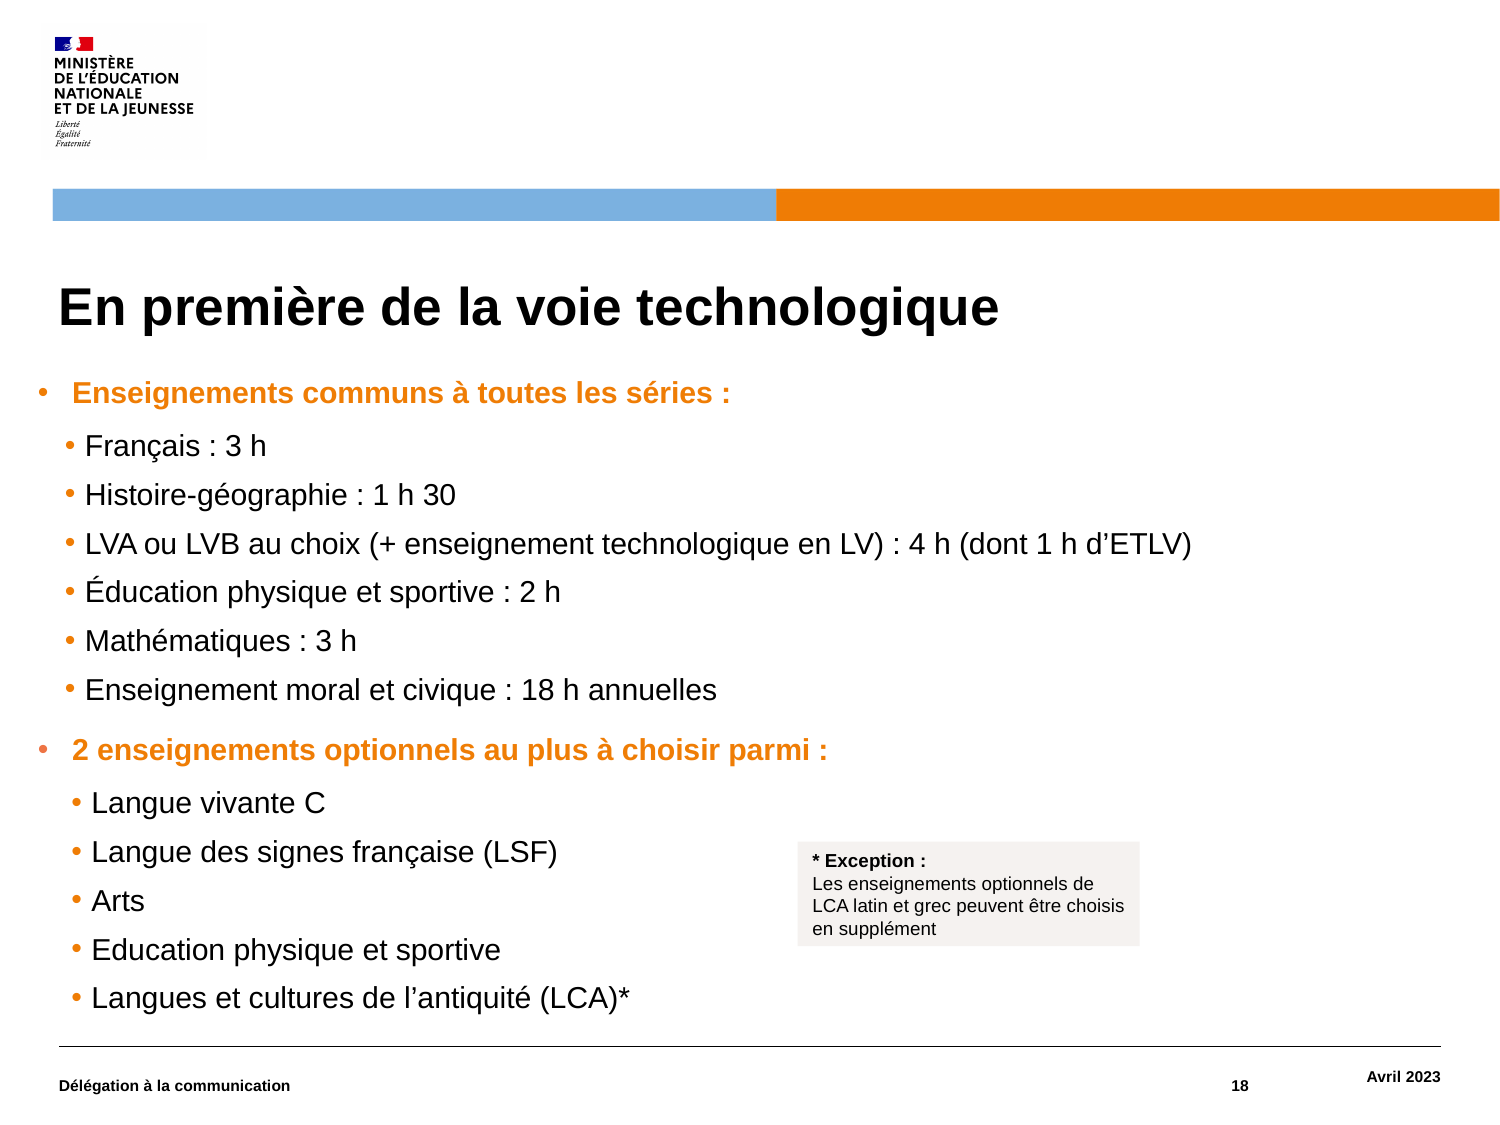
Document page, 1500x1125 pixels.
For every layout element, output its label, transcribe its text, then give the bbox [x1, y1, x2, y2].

picture [52, 188, 1500, 221]
title En première de la voie technologique [59, 279, 1441, 359]
picture [41, 23, 207, 160]
footer Délégation à la communication [59, 1046, 1027, 1125]
slide_number Avril 2023 [1249, 1046, 1441, 1125]
list Enseignements communs à toutes les séries : Français : 3 h Histoire-géographie : 1 h 30 LVA ou LVB au choix (+ enseignement technologique en LV) : 4 h (dont 1 h d’ETLV) Éducation physique et sportive : 2 h Mathématiques : 3 h Enseignement moral et civique : 18 h annuelles 2 enseignements optionnels au plus à choisir parmi : Langue vivante C Langue des signes française (LSF) Arts Education physique et sportive Langues et cultures de l’antiquité (LCA)* [37, 373, 1500, 1024]
text_box * Exception : Les enseignements optionnels de LCA latin et grec peuvent être choisis en supplément [797, 841, 1140, 947]
slide_number 18 [1027, 1046, 1249, 1125]
